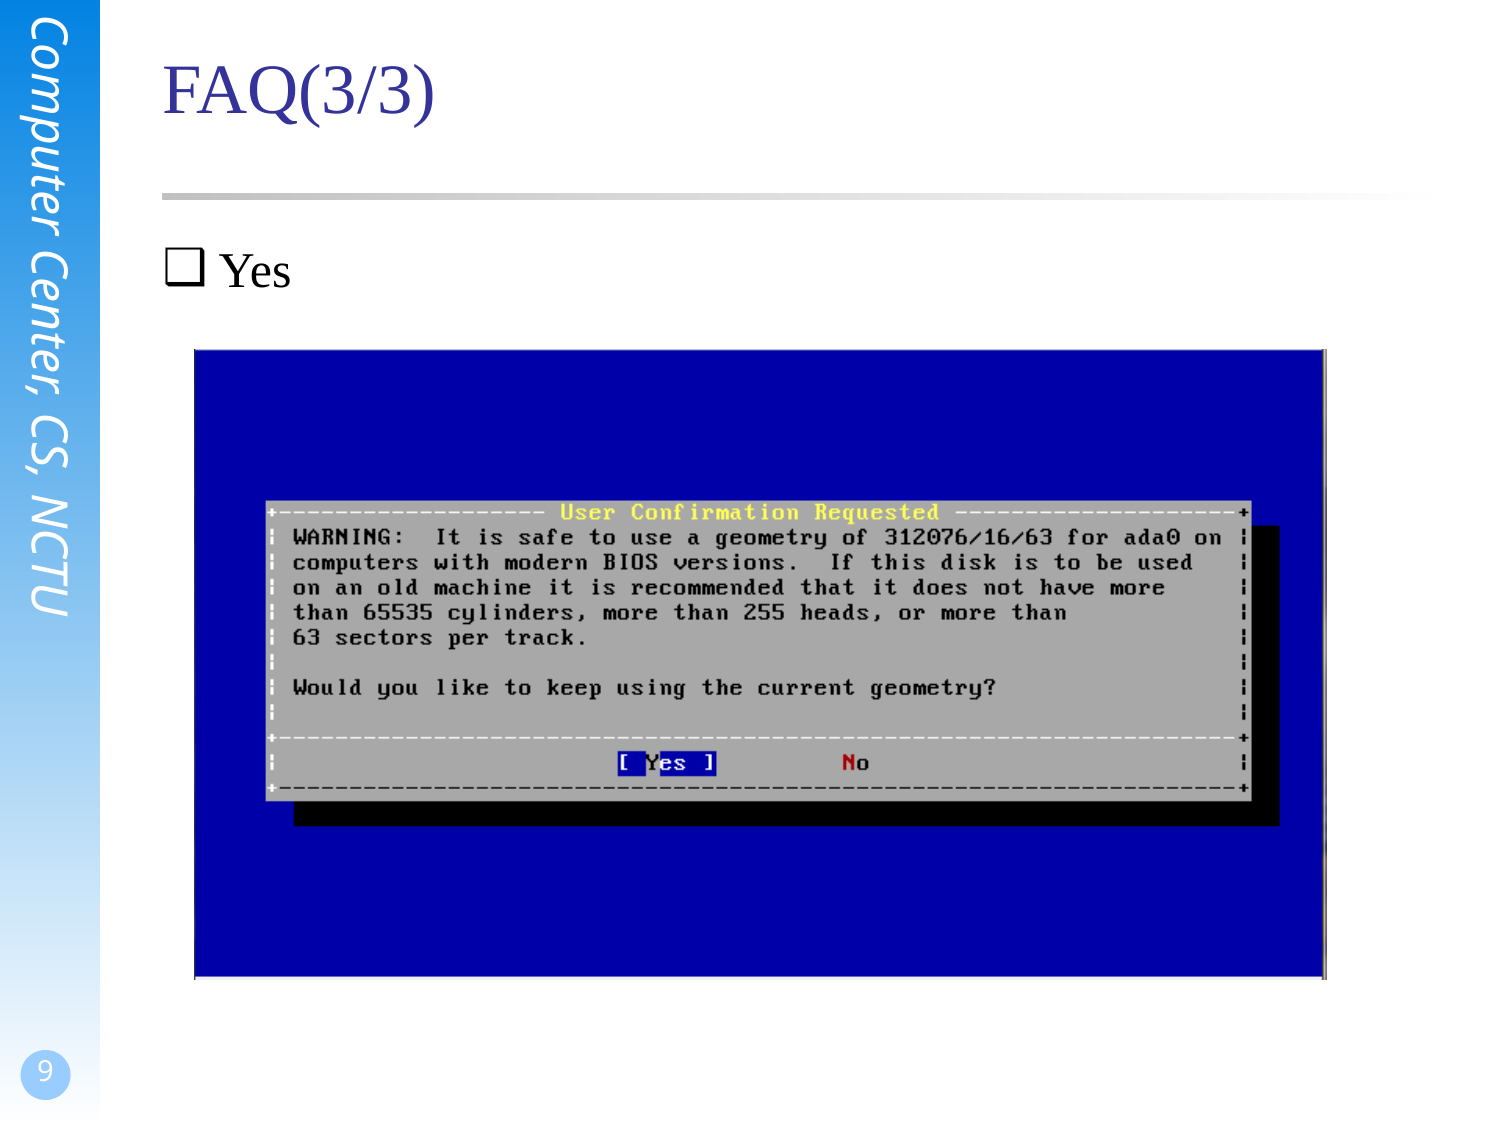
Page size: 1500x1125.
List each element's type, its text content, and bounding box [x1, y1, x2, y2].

picture [194, 349, 1327, 980]
list Yes [162, 237, 1438, 1000]
title FAQ(3/3) [162, 42, 1438, 231]
